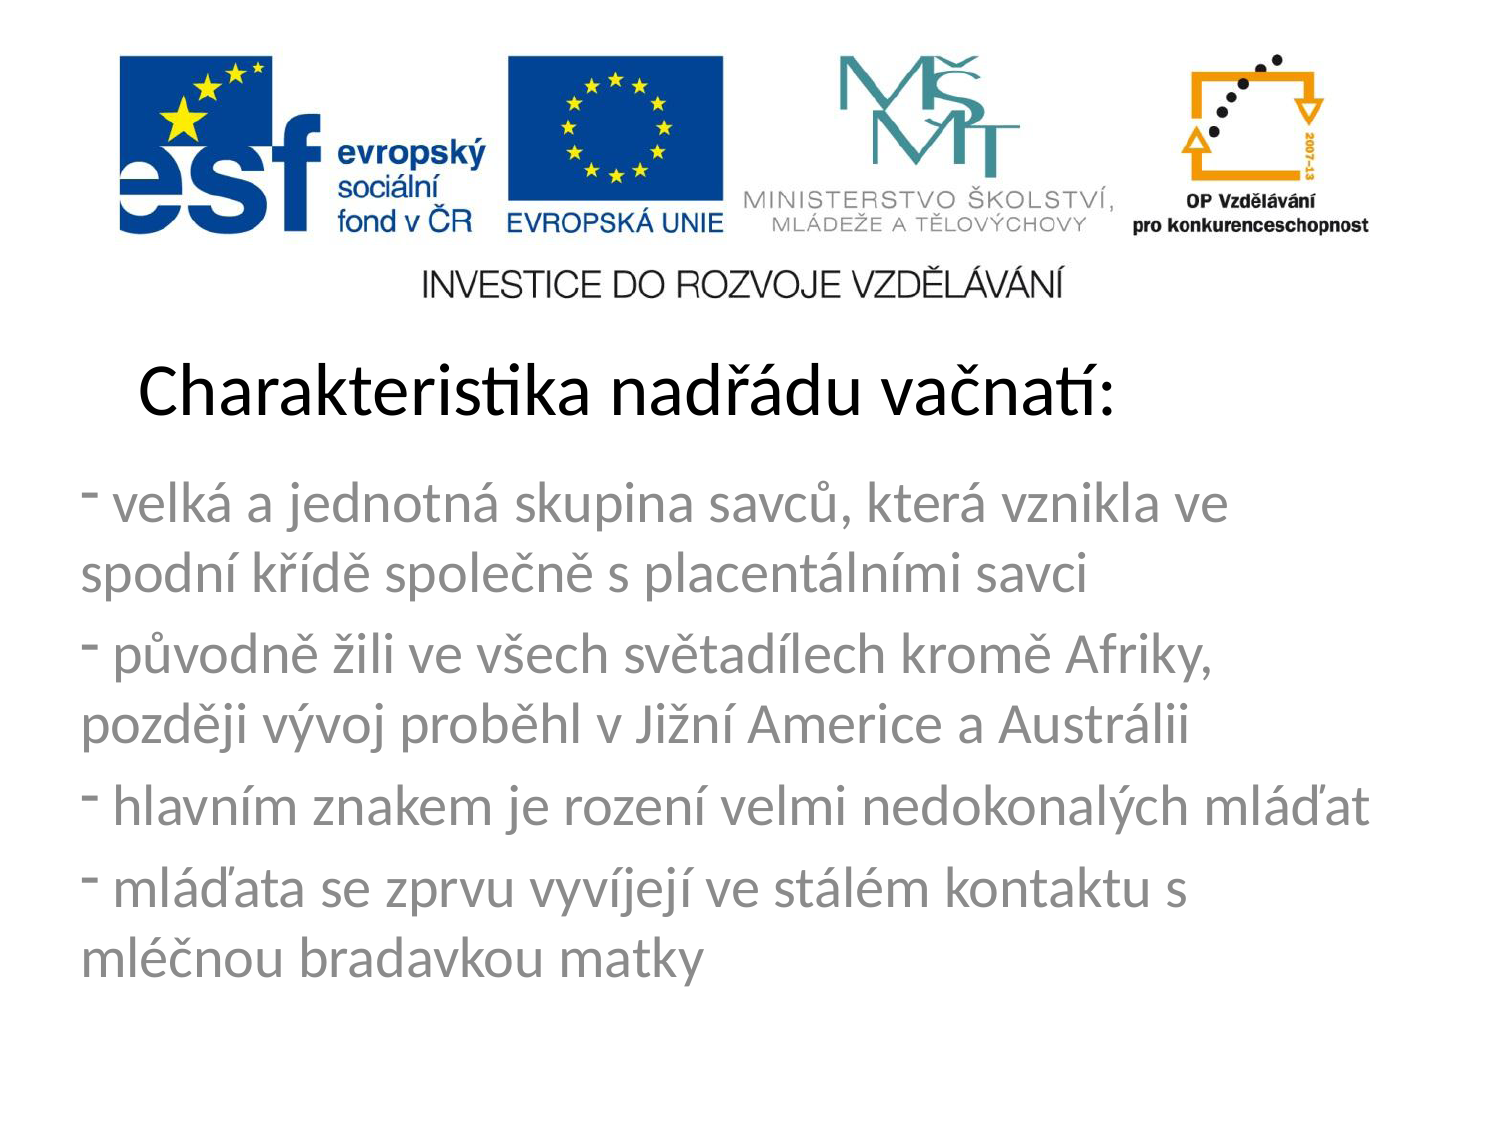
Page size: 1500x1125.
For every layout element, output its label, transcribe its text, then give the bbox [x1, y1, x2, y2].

title Charakteristika nadřádu vačnatí: [123, 352, 1399, 445]
picture [52, 0, 1455, 343]
subtitle velká a jednotná skupina savců, která vznikla ve spodní křídě společně s placentálními savci původně žili ve všech světadílech kromě Afriky, později vývoj proběhl v Jižní Americe a Austrálii hlavním znakem je rození velmi nedokonalých mláďat mláďata se zprvu vyvíjejí ve stálém kontaktu s mléčnou bradavkou matky [64, 456, 1400, 1035]
